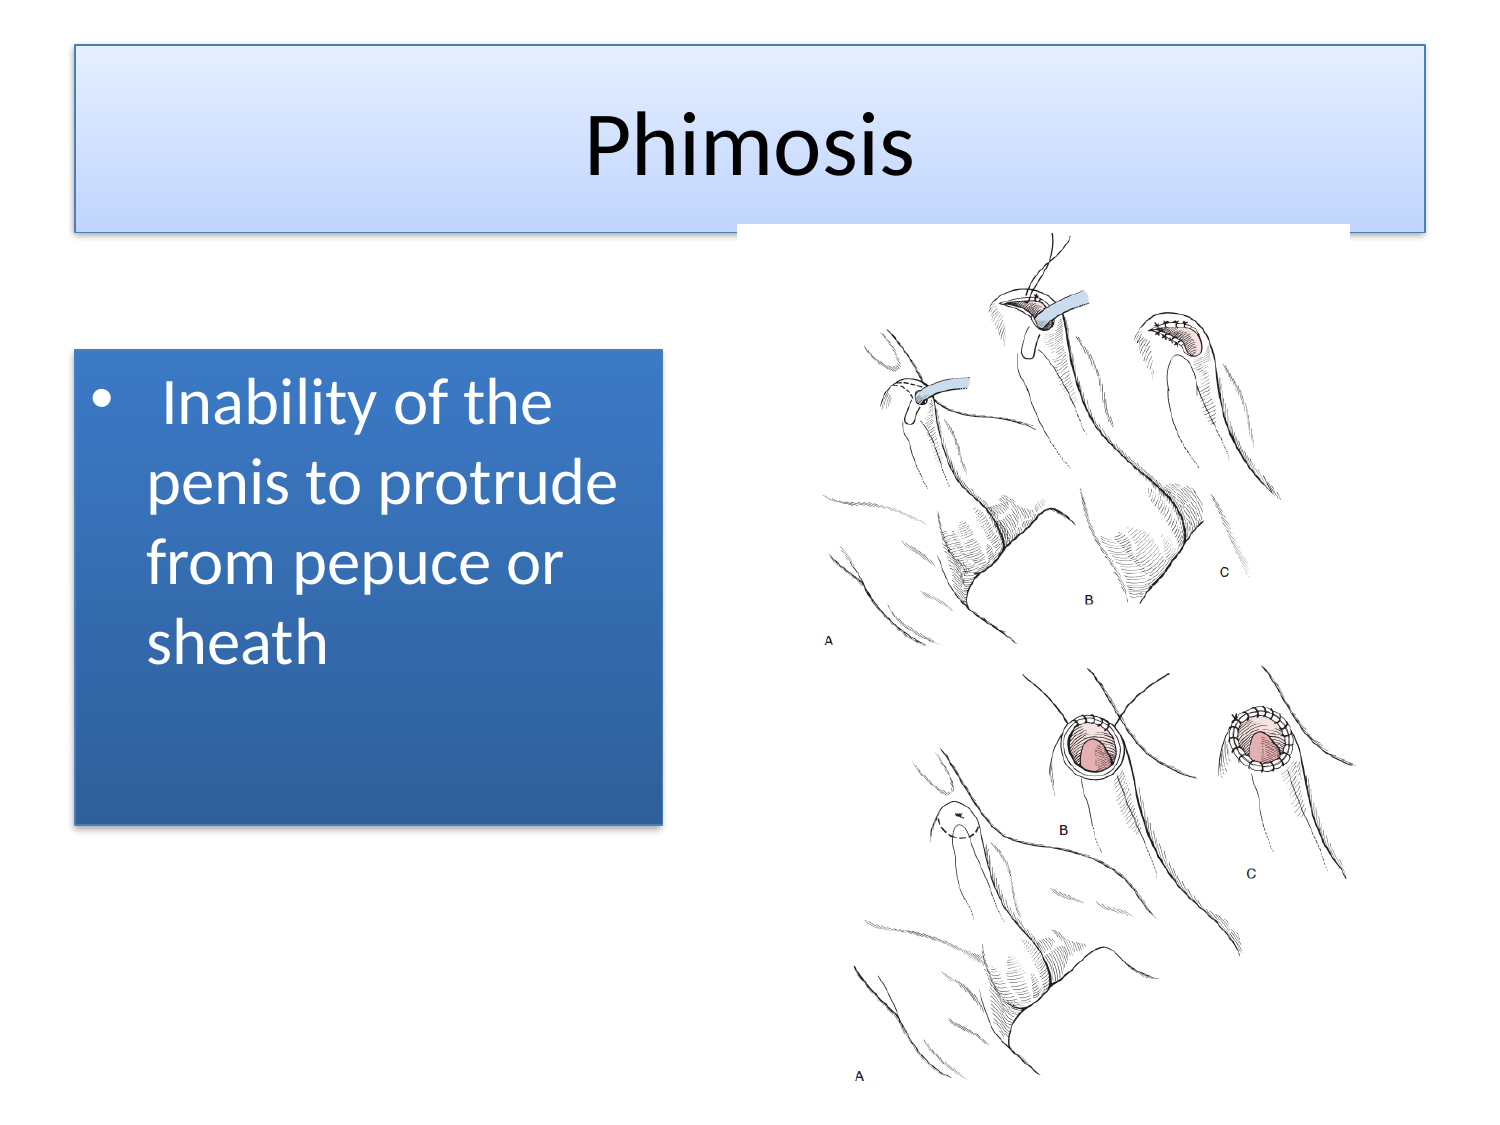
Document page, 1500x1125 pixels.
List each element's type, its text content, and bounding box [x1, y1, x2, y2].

picture [774, 662, 1394, 1085]
title Phimosis [74, 44, 1426, 233]
list Inability of the penis to protrude from pepuce or sheath [74, 349, 663, 826]
picture [737, 224, 1351, 651]
